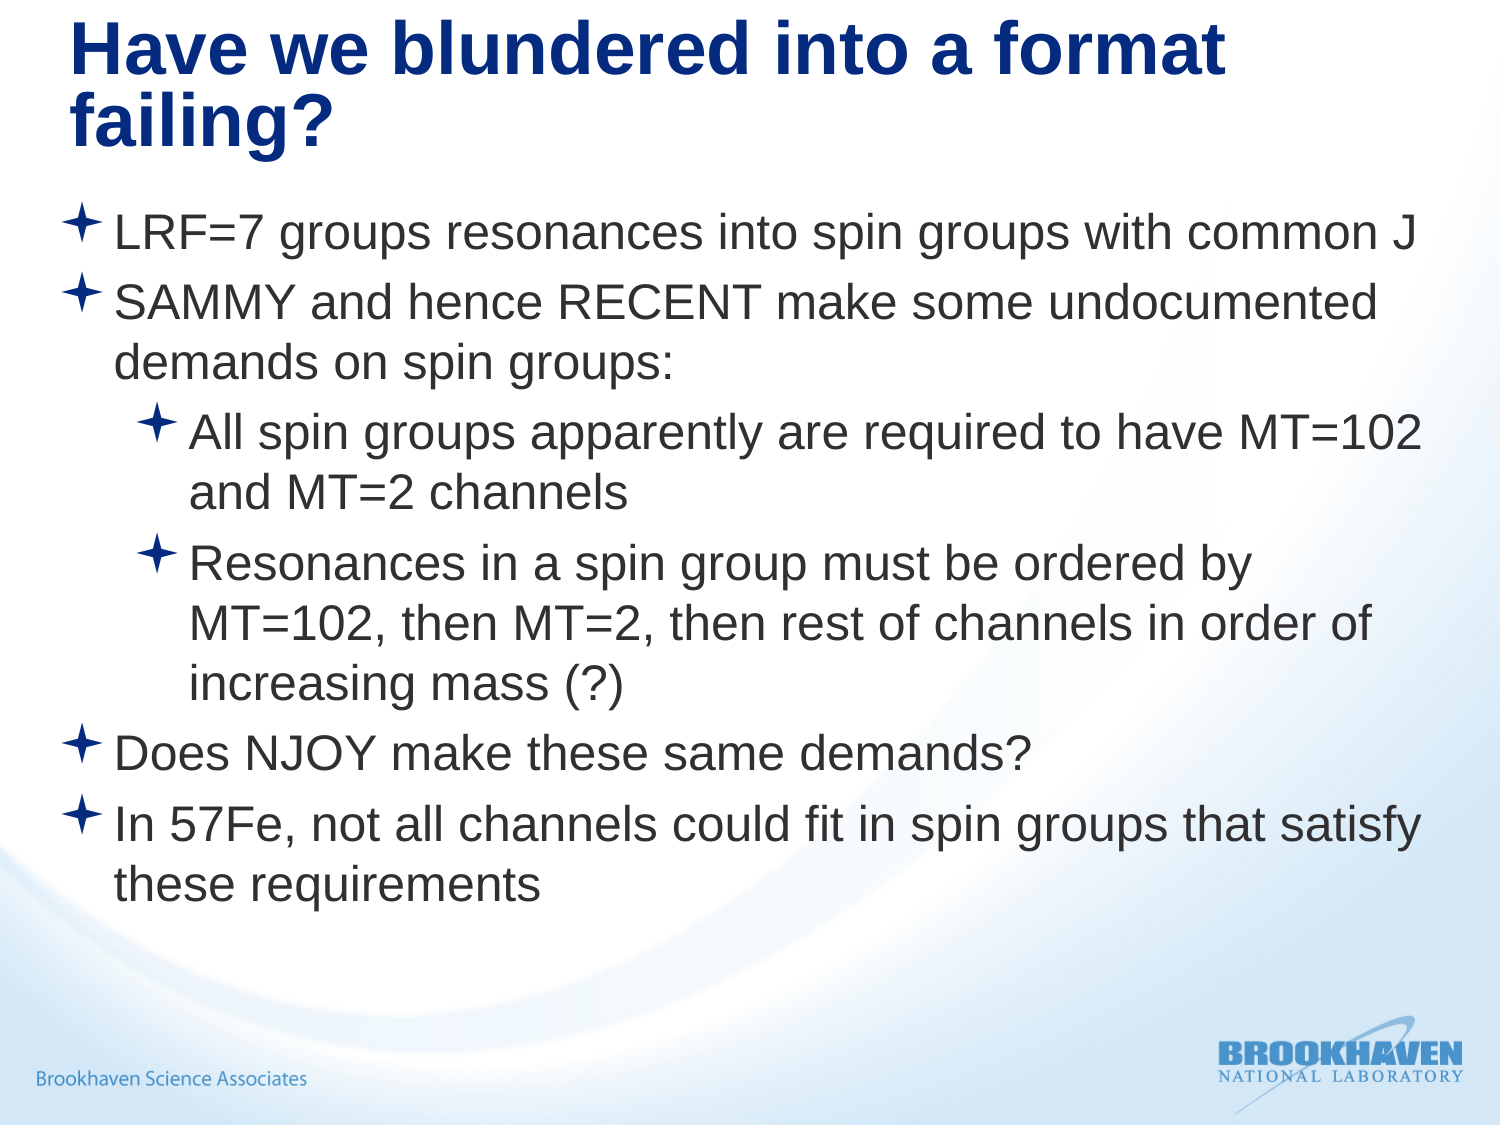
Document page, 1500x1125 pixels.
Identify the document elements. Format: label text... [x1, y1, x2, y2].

title Have we blundered into a format failing? [61, 0, 1438, 180]
picture [0, 0, 1500, 1125]
list LRF=7 groups resonances into spin groups with common J SAMMY and hence RECENT make some undocumented demands on spin groups: All spin groups apparently are required to have MT=102 and MT=2 channels Resonances in a spin group must be ordered by MT=102, then MT=2, then rest of channels in order of increasing mass (?) Does NJOY make these same demands? In 57Fe, not all channels could fit in spin groups that satisfy these requirements [49, 191, 1451, 982]
